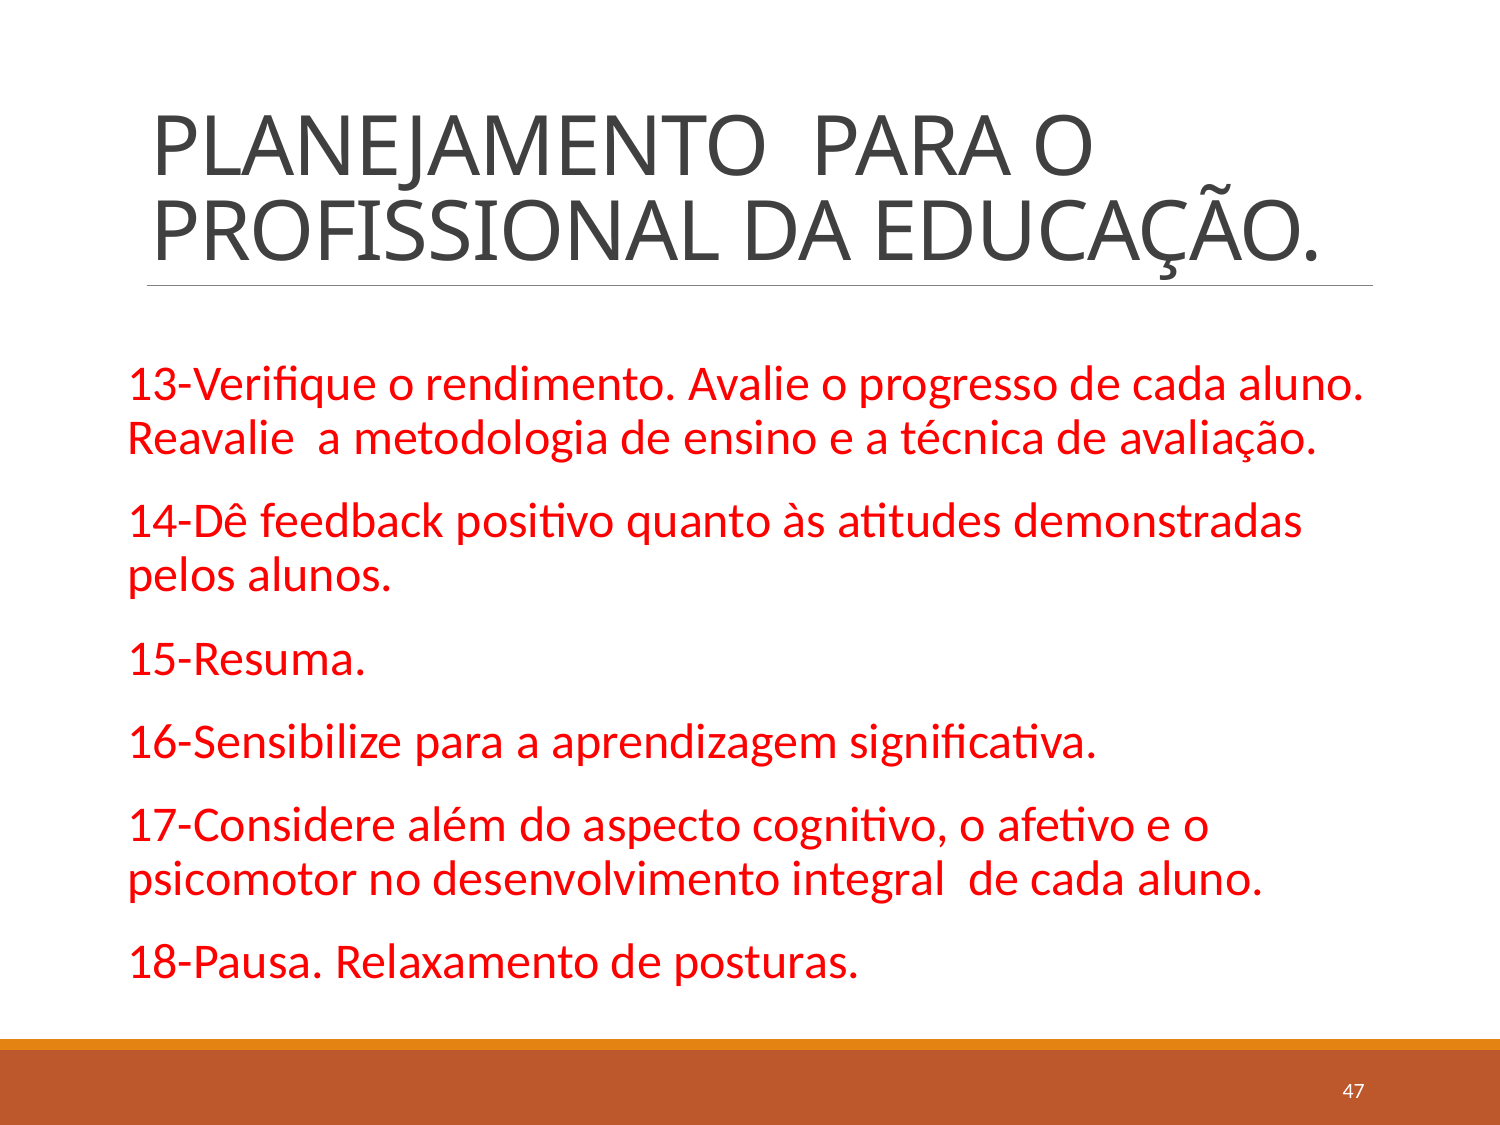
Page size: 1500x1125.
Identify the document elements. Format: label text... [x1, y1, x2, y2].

list 13-Verifique o rendimento. Avalie o progresso de cada aluno. Reavalie a metodologia de ensino e a técnica de avaliação. 14-Dê feedback positivo quanto às atitudes demonstradas pelos alunos. 15-Resuma. 16-Sensibilize para a aprendizagem significativa. 17-Considere além do aspecto cognitivo, o afetivo e o psicomotor no desenvolvimento integral de cada aluno. 18-Pausa. Relaxamento de posturas. [112, 350, 1388, 1025]
title PLANEJAMENTO PARA O PROFISSIONAL DA EDUCAÇÃO. [135, 47, 1373, 285]
slide_number 47 [1218, 1059, 1380, 1120]
